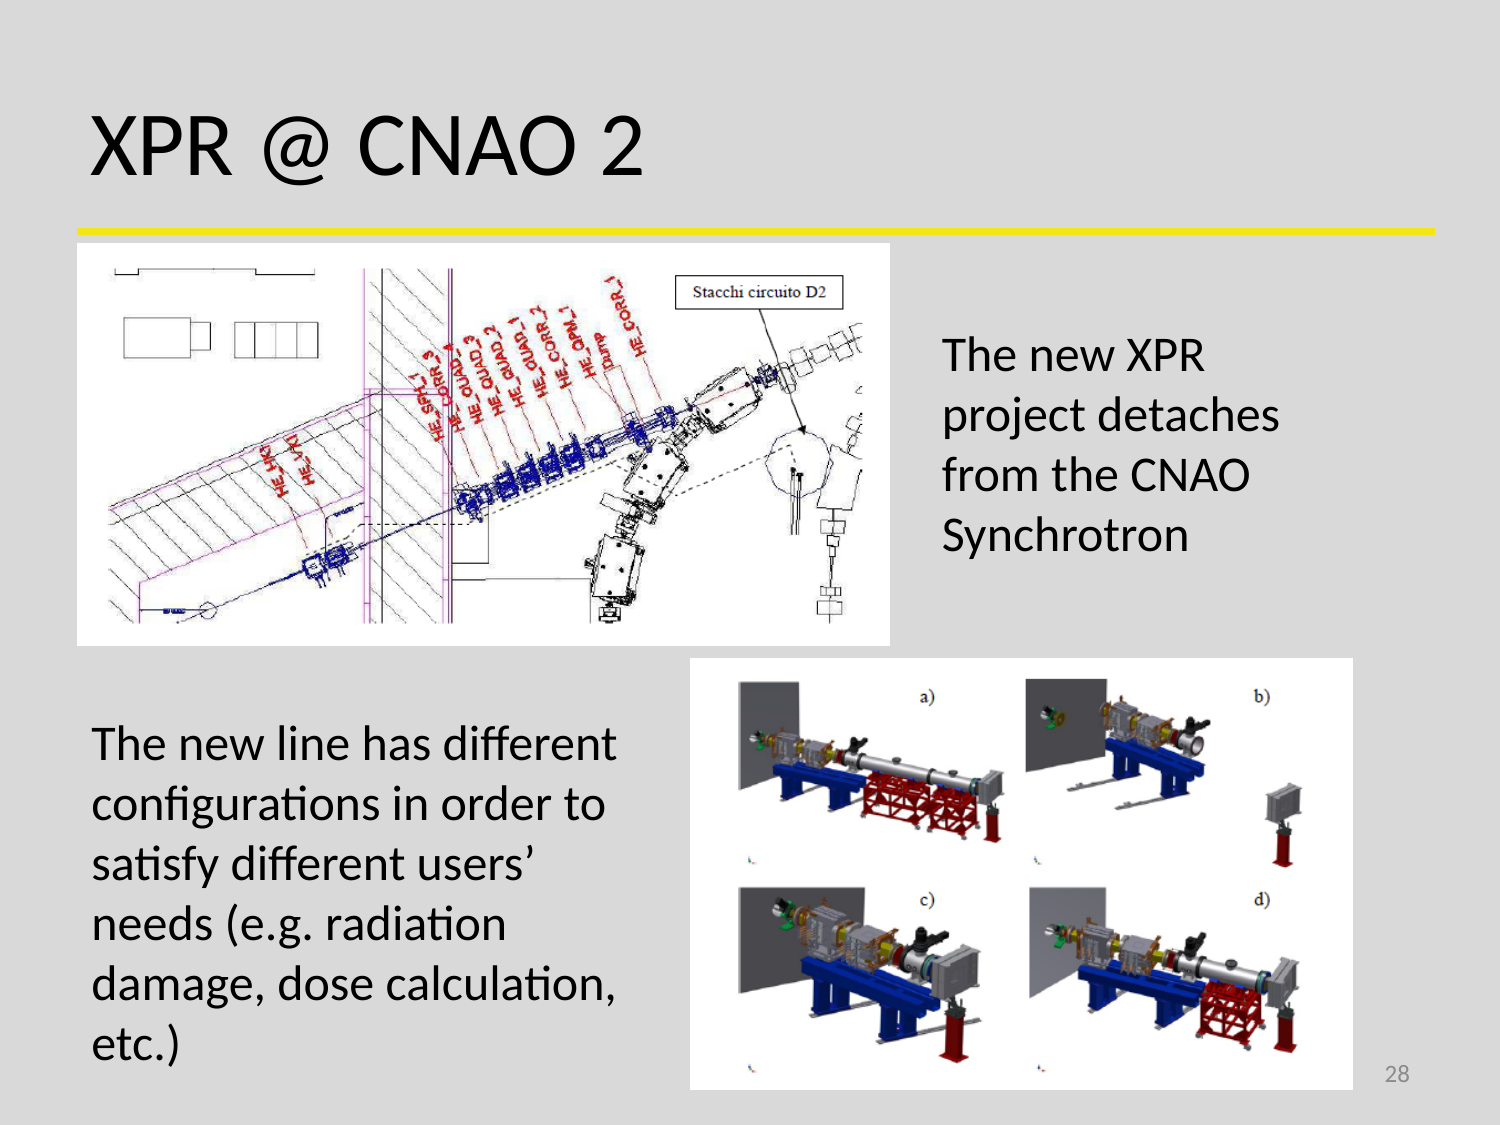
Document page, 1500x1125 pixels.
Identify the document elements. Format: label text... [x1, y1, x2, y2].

title XPR @ CNAO 2 [75, 45, 1425, 233]
text_box The new line has different configurations in order to satisfy different users’ needs (e.g. radiation damage, dose calculation, etc.) [76, 703, 668, 1079]
text_box The new XPR project detaches from the CNAO Synchrotron [927, 314, 1353, 570]
slide_number 28 [1074, 1042, 1425, 1103]
picture [76, 243, 890, 646]
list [690, 657, 1353, 1090]
